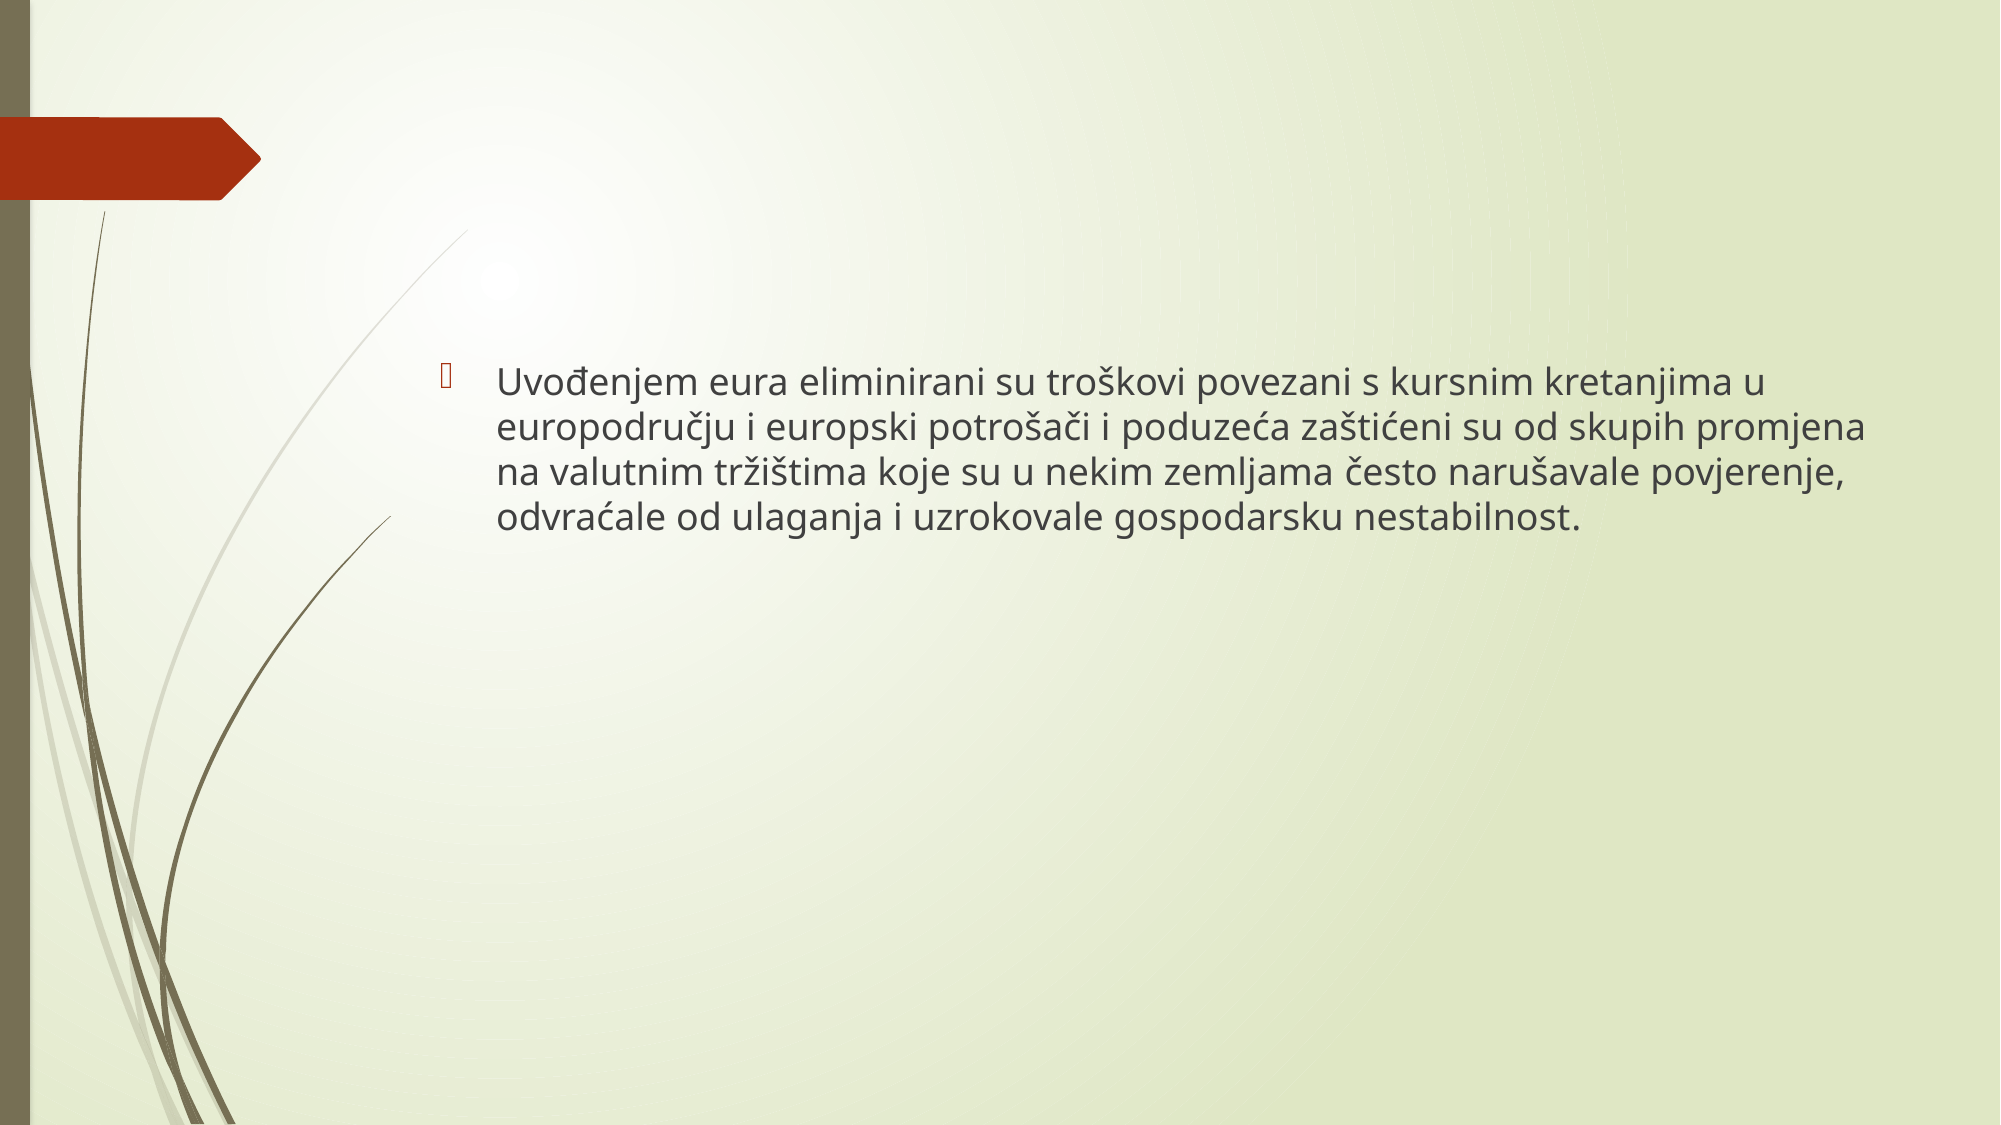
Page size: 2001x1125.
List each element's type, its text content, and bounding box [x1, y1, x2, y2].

list Uvođenjem eura eliminirani su troškovi povezani s kursnim kretanjima u europodručju i europski potrošači i poduzeća zaštićeni su od skupih promjena na valutnim tržištima koje su u nekim zemljama često narušavale povjerenje, odvraćale od ulaganja i uzrokovale gospodarsku nestabilnost. [424, 350, 1888, 970]
